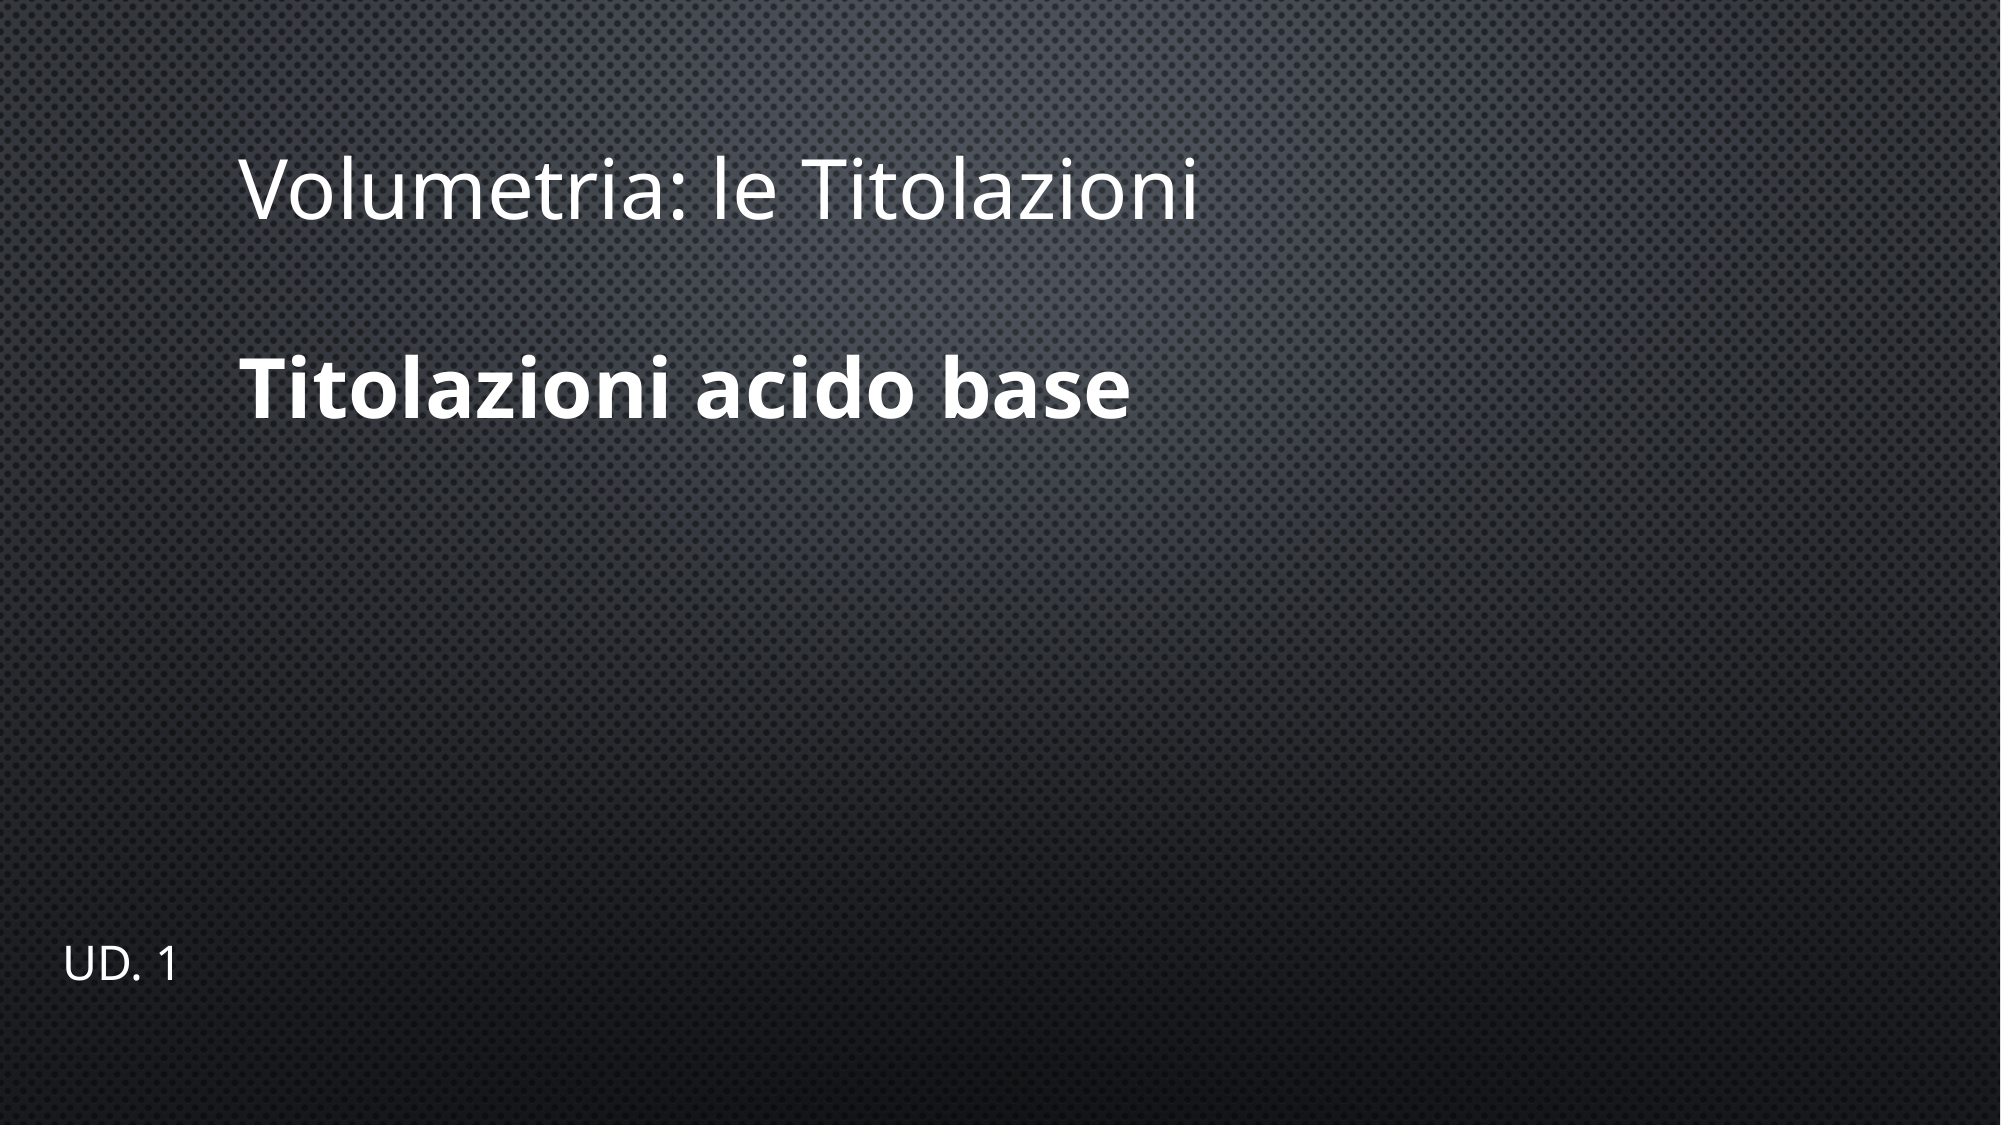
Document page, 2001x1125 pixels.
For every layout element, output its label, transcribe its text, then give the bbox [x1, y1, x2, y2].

text_box UD. 1 [54, 924, 191, 998]
picture [0, 0, 2001, 1125]
text_box Volumetria: le Titolazioni Titolazioni acido base [231, 128, 1210, 444]
